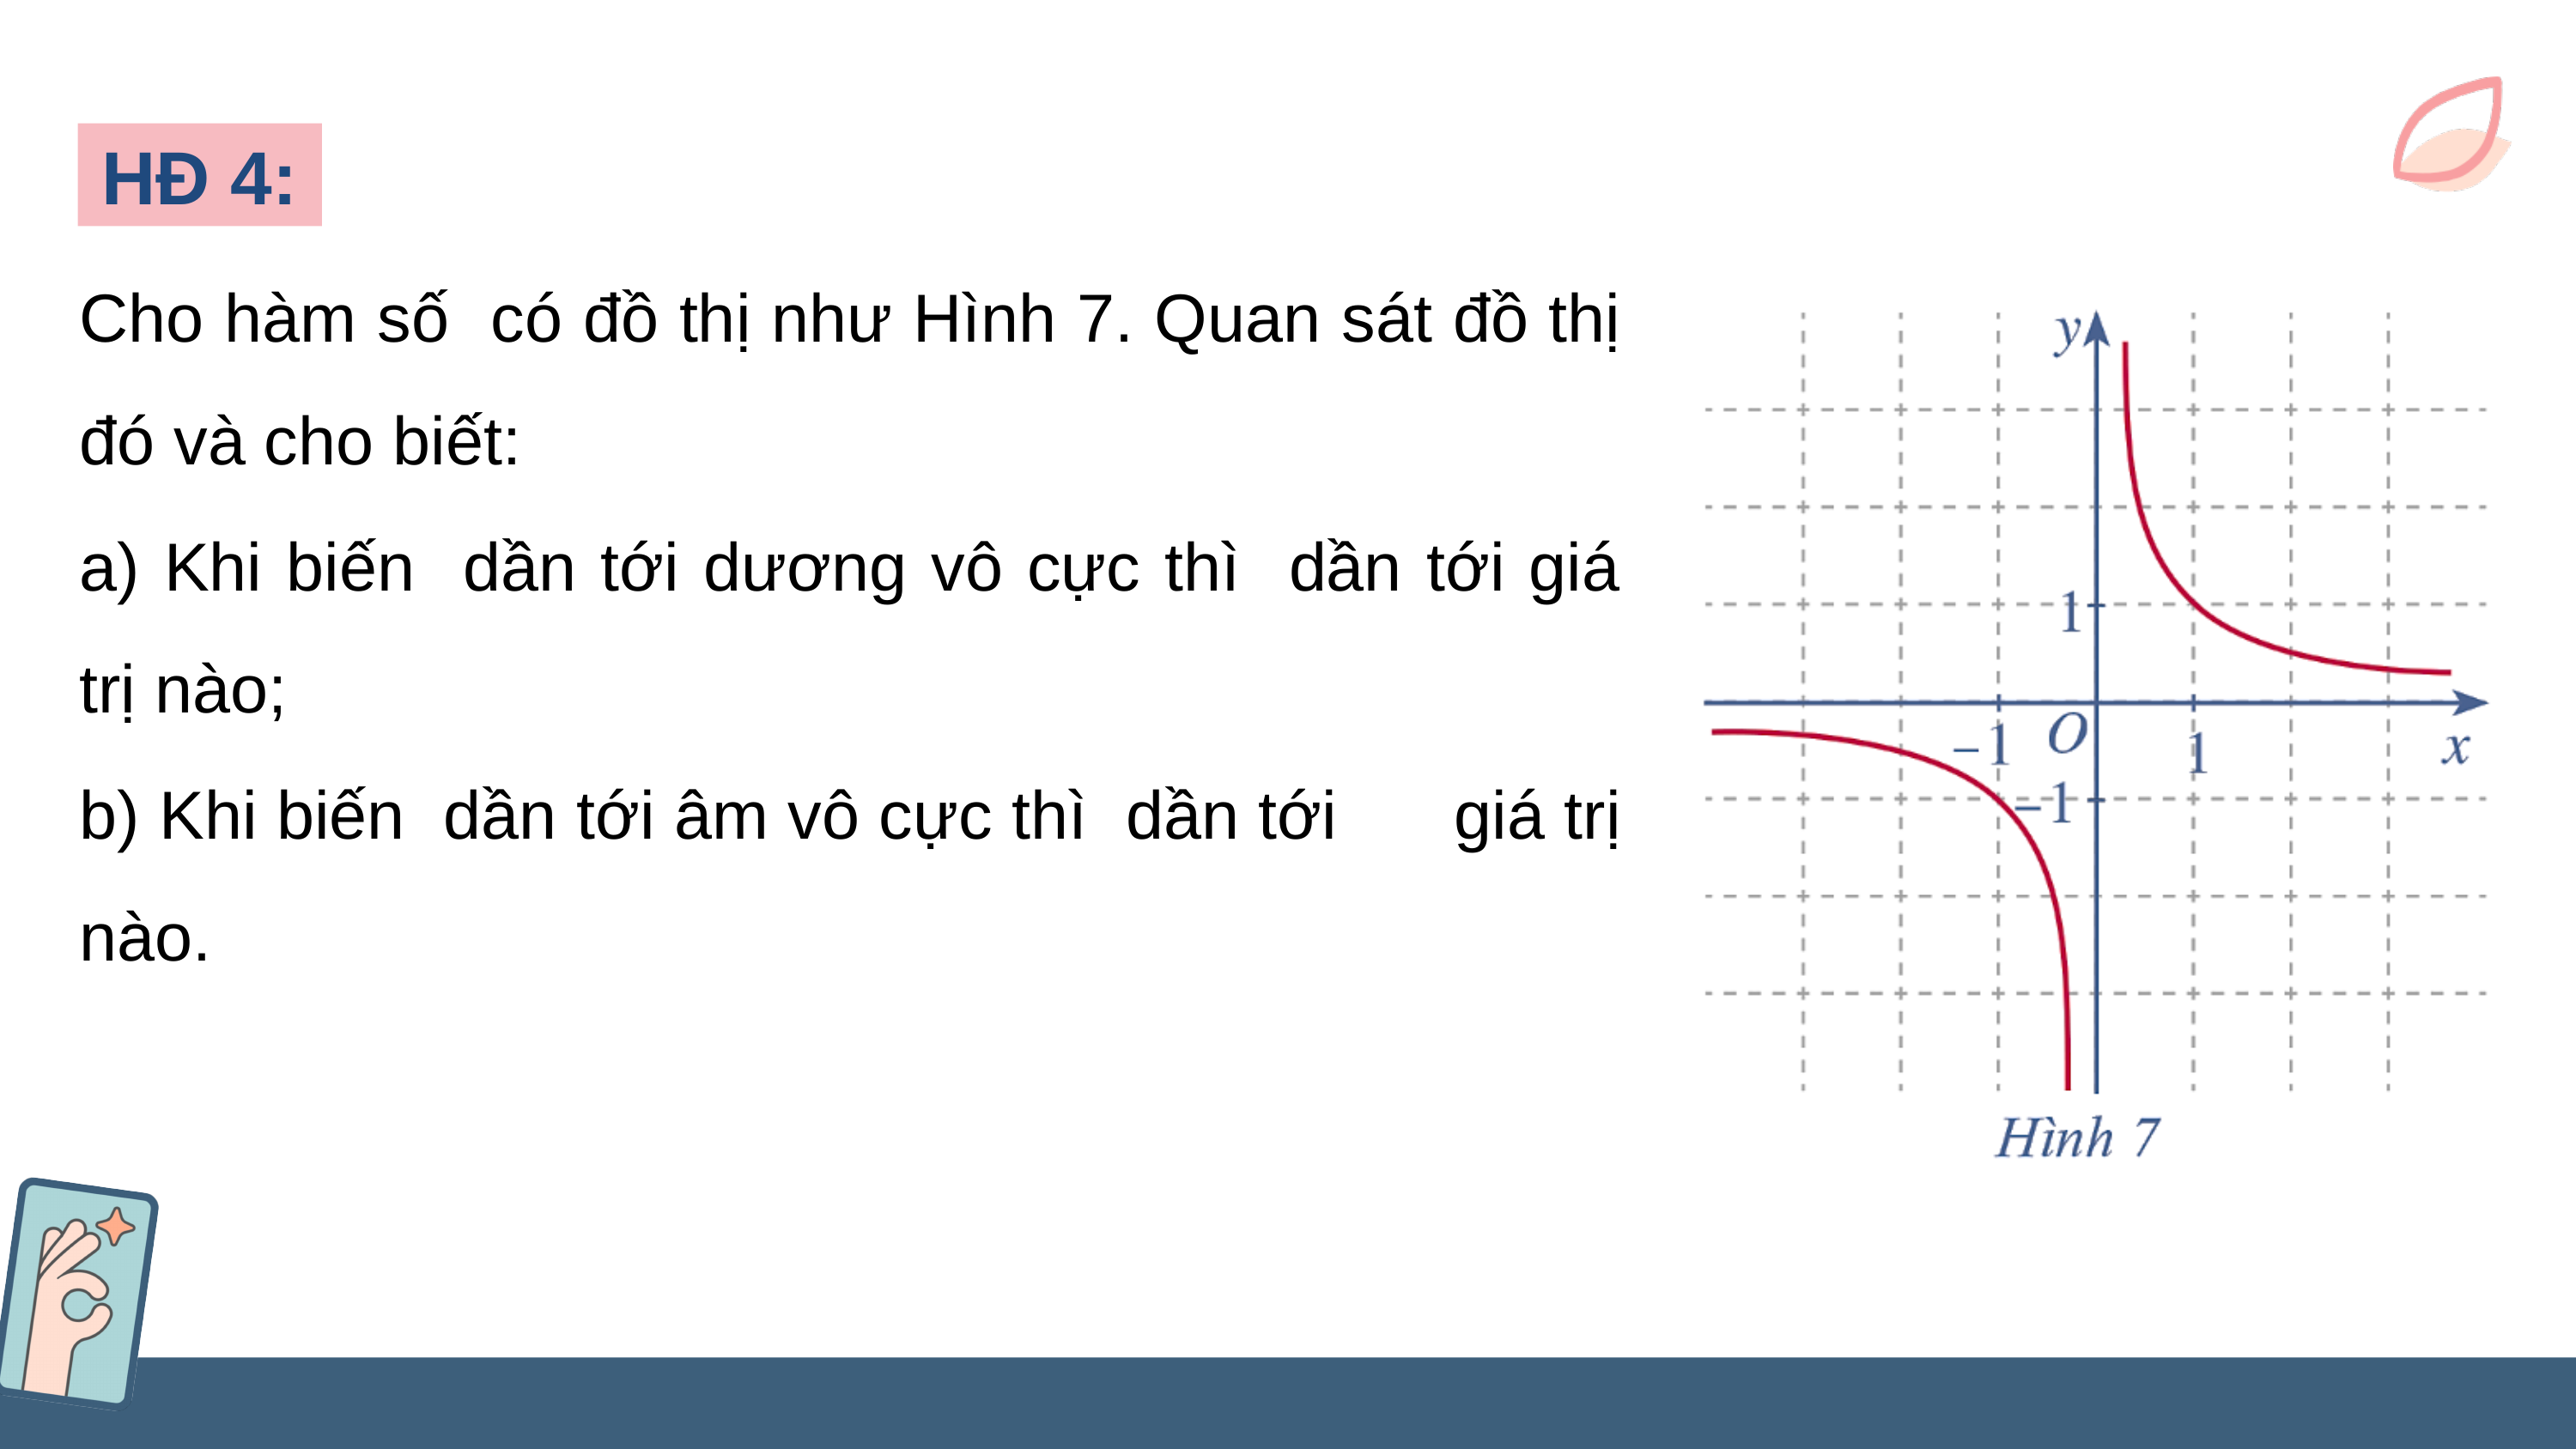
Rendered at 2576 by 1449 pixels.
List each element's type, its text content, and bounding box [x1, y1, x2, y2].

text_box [0, 1356, 2576, 1449]
picture [1678, 267, 2504, 1186]
text_box HĐ 4: [77, 123, 322, 227]
picture [2393, 76, 2512, 193]
picture [0, 1176, 160, 1404]
